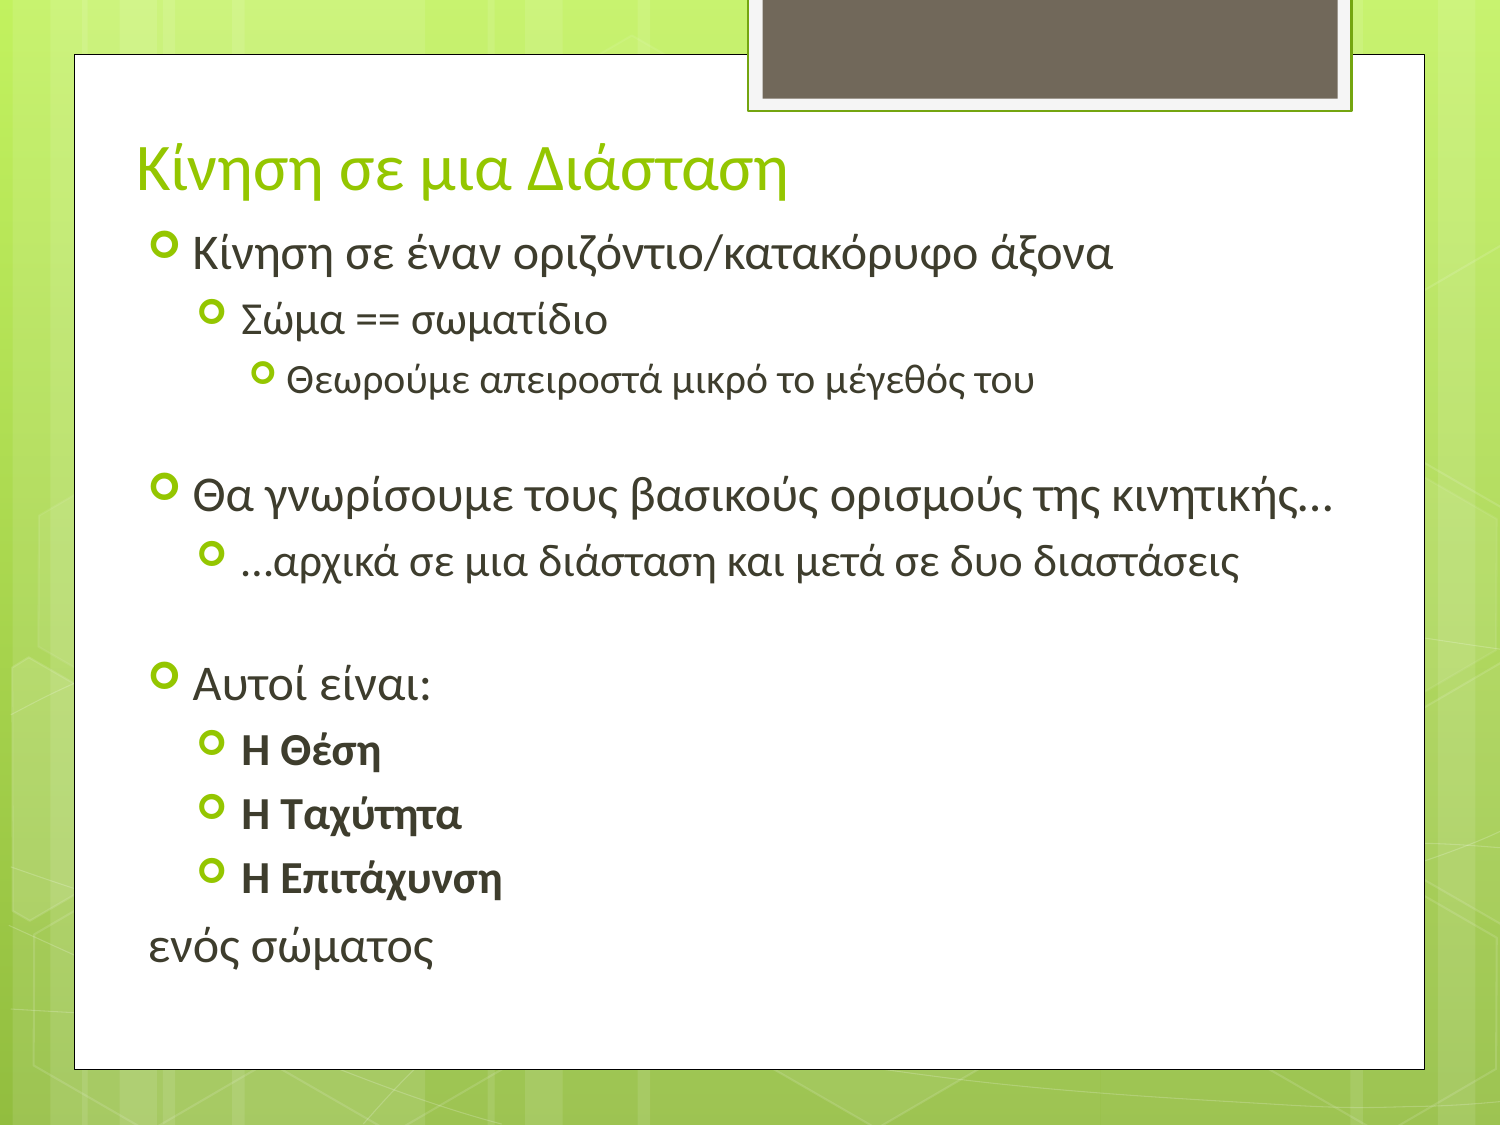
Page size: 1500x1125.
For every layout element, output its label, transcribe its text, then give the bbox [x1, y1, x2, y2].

list Κίνηση σε έναν οριζόντιο/κατακόρυφο άξονα Σώμα == σωματίδιο Θεωρούμε απειροστά μικρό το μέγεθός του Θα γνωρίσουμε τους βασικούς ορισμούς της κινητικής… …αρχικά σε μια διάσταση και μετά σε δυο διαστάσεις Αυτοί είναι: Η Θέση Η Ταχύτητα Η Επιτάχυνση ενός σώματος [121, 211, 1413, 1063]
title Κίνηση σε μια Διάσταση [121, 116, 1338, 211]
